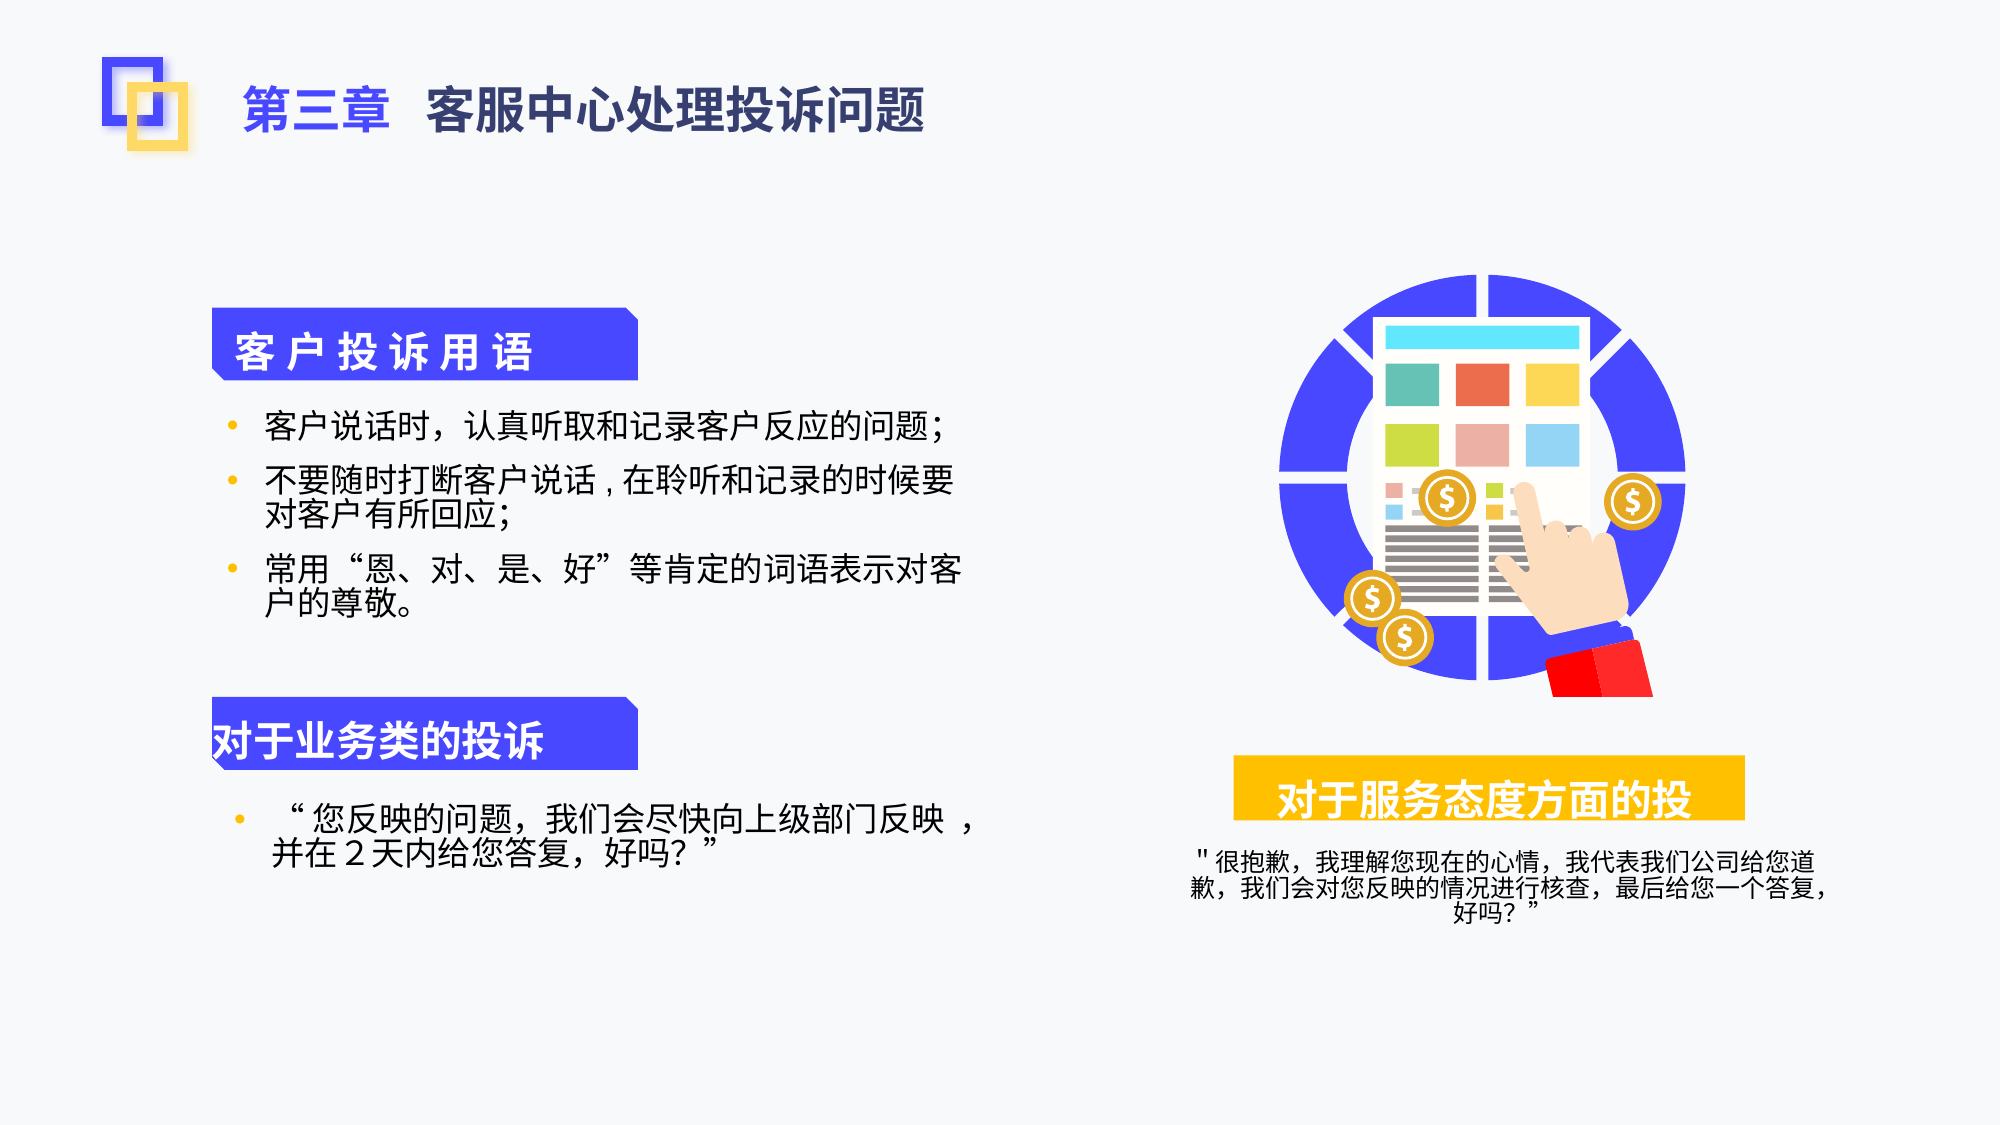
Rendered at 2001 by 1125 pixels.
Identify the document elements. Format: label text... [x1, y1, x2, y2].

text_box [1233, 754, 1261, 821]
text_box 对于服务态度方面的投诉 [1261, 744, 1745, 844]
text_box ＂很抱歉，我理解您现在的心情，我代表我们公司给您道歉，我们会对您反映的情况进行核查，最后给您一个答复，好吗？” [1174, 844, 1832, 935]
text_box [106, 61, 159, 121]
text_box 对于业务类的投诉 [196, 684, 651, 773]
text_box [1279, 274, 1686, 697]
text_box “您反映的问题，我们会尽快向上级部门反映 ，并在２天内给您答复，好吗？” [219, 797, 996, 880]
text_box [129, 85, 184, 146]
text_box 客 户 投 诉 用 语 [200, 295, 638, 383]
text_box 第三章 客服中心处理投诉问题 [226, 78, 1128, 155]
text_box 客户说话时，认真听取和记录客户反应的问题； 不要随时打断客户说话,在聆听和记录的时候要对客户有所回应； 常用“恩、对、是、好”等肯定的词语表示对客户的尊敬。 [212, 403, 988, 630]
